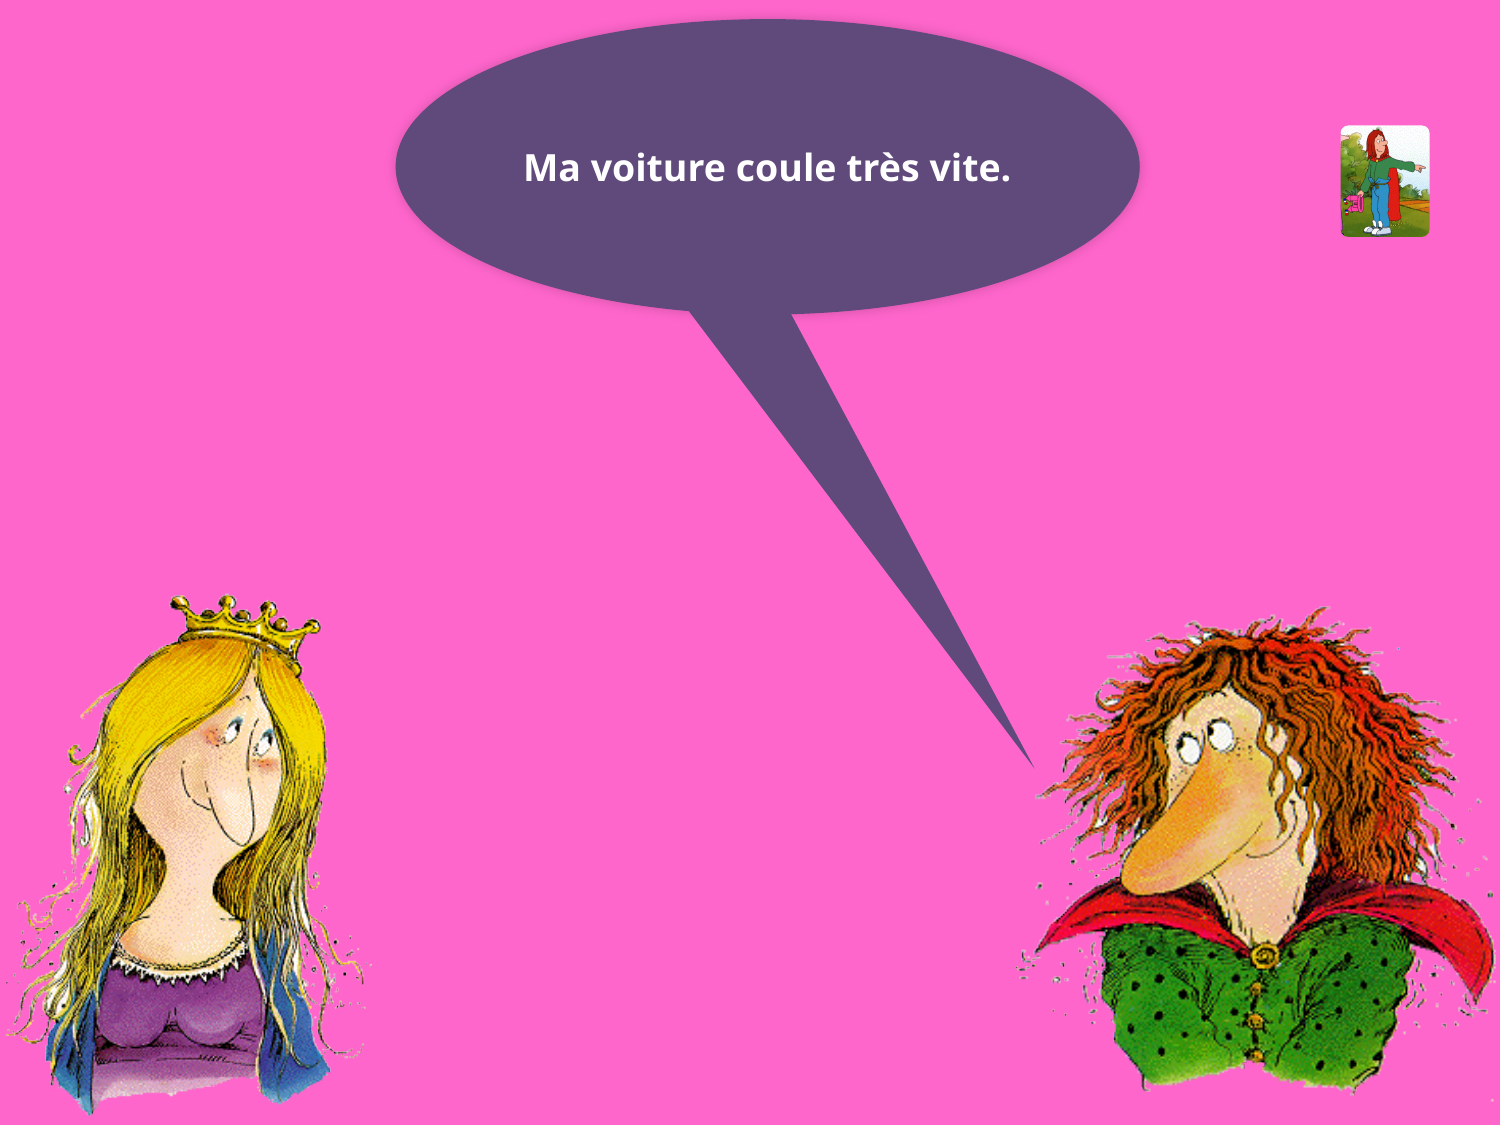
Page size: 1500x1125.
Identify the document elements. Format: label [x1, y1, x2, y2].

picture [0, 590, 372, 1125]
picture [1016, 597, 1500, 1107]
text_box [0, 0, 1500, 1108]
picture [1340, 125, 1430, 238]
text_box [996, 560, 1500, 1125]
text_box [0, 560, 504, 1125]
